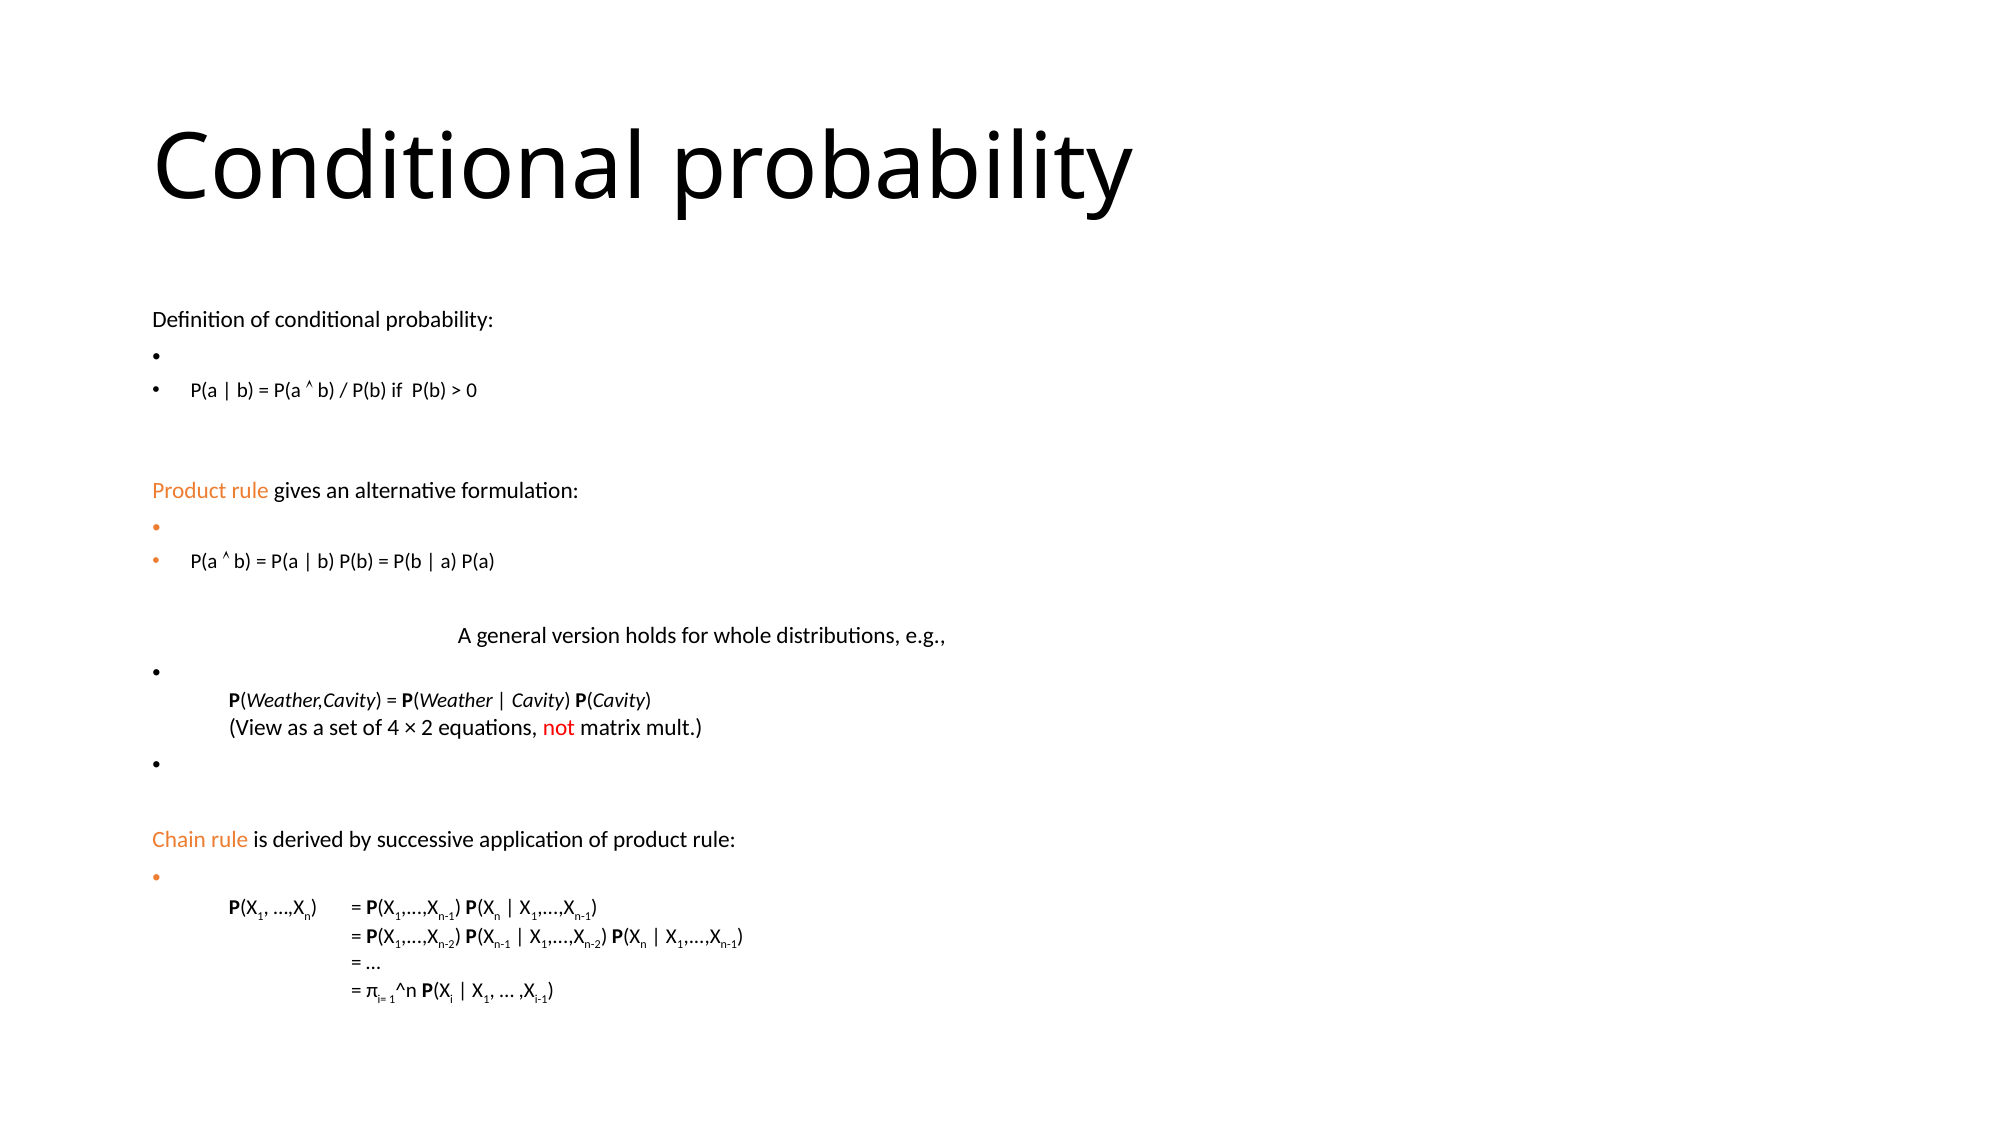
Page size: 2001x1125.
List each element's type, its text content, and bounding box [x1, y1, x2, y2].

title Conditional probability [137, 59, 1863, 278]
list Definition of conditional probability: P(a | b) = P(a  b) / P(b) if P(b) > 0 Product rule gives an alternative formulation: P(a  b) = P(a | b) P(b) = P(b | a) P(a) A general version holds for whole distributions, e.g., P(Weather,Cavity) = P(Weather | Cavity) P(Cavity) (View as a set of 4 × 2 equations, not matrix mult.) Chain rule is derived by successive application of product rule: P(X1, …,Xn) = P(X1,...,Xn-1) P(Xn | X1,...,Xn-1) = P(X1,...,Xn-2) P(Xn-1 | X1,...,Xn-2) P(Xn | X1,...,Xn-1) = … = πi= 1^n P(Xi | X1, … ,Xi-1) [137, 299, 1863, 1014]
